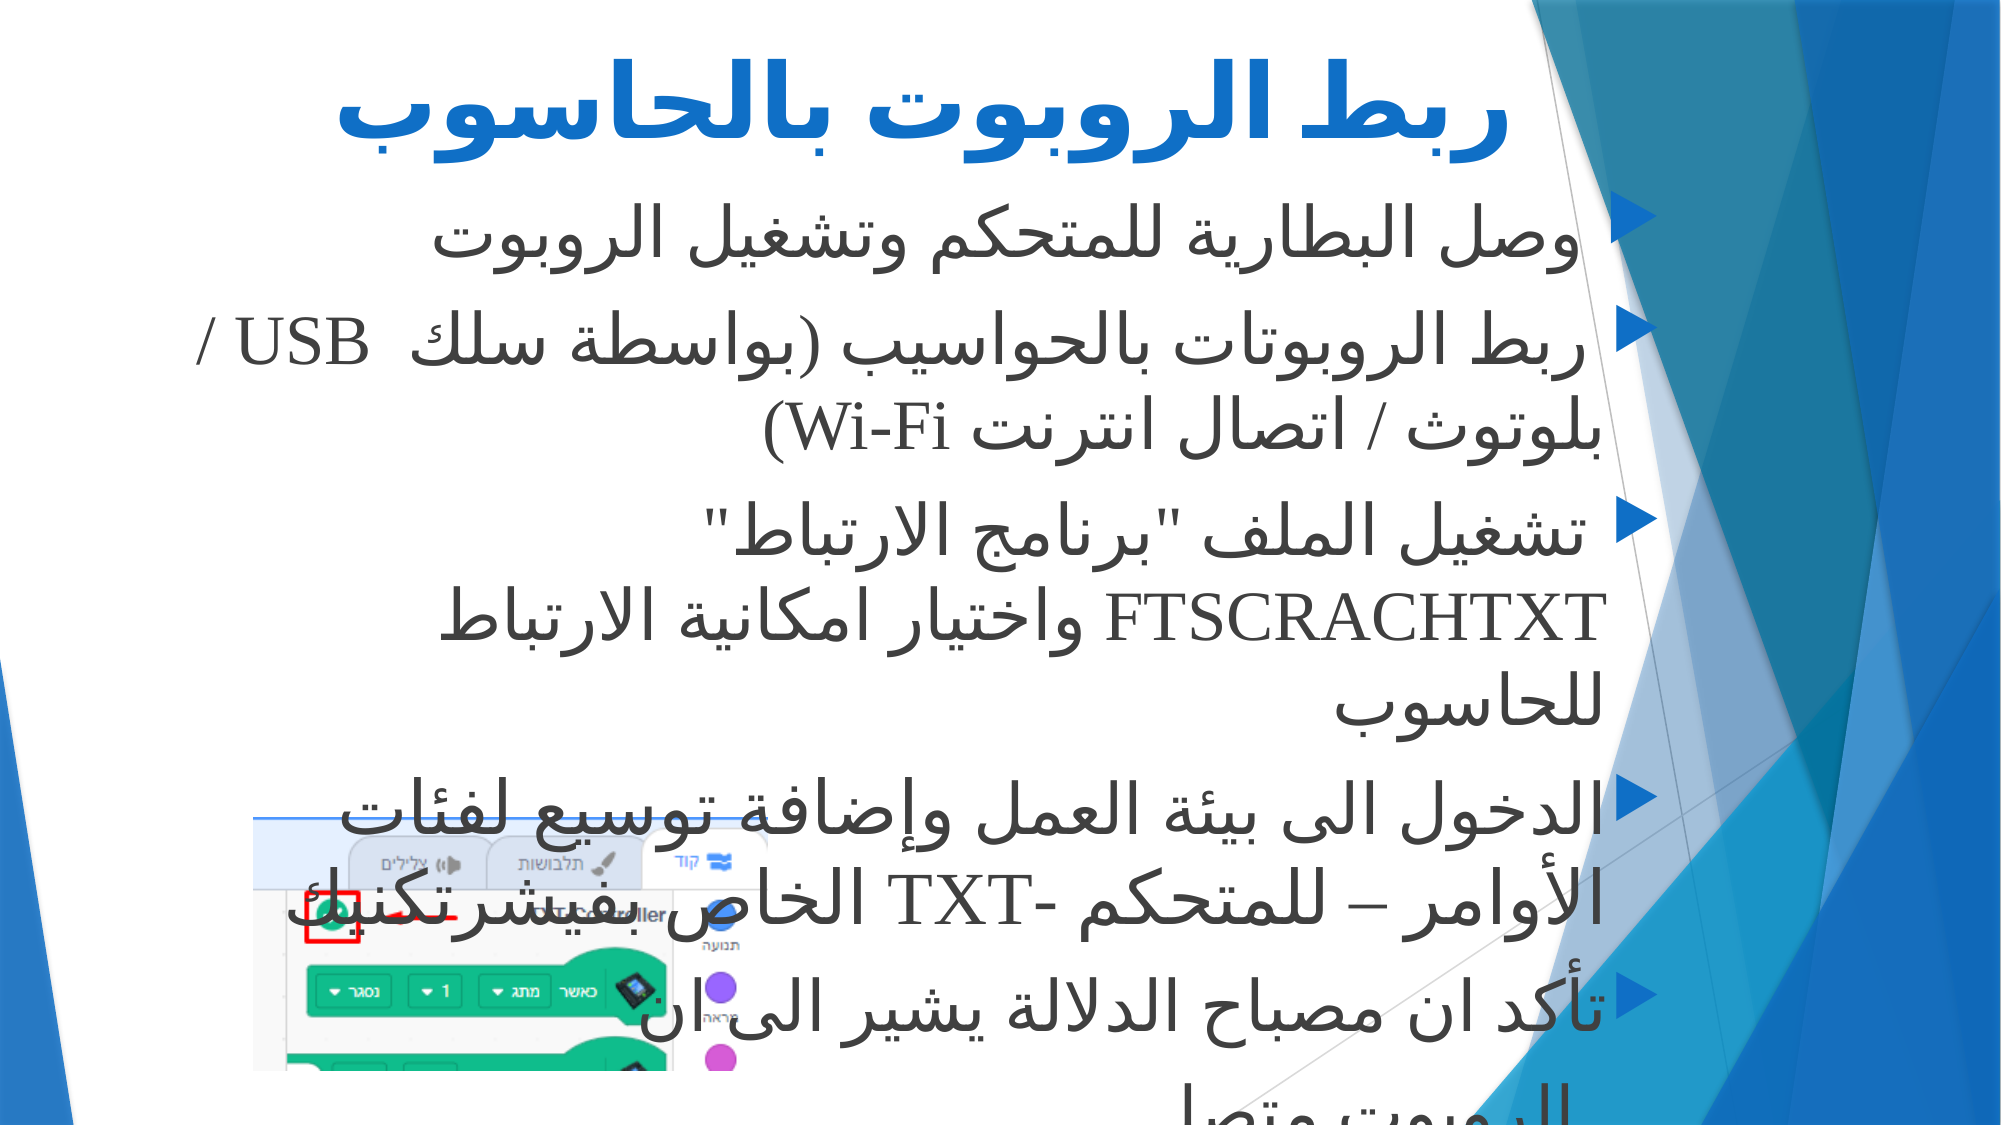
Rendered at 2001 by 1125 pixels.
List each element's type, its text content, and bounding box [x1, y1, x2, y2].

picture [252, 816, 769, 1071]
text_box ربط الروبوت بالحاسوب [119, 26, 1530, 244]
text_box وصل البطارية للمتحكم وتشغيل الروبوت ربط الروبوتات بالحواسيب (بواسطة سلك USB / بلوتوث / اتصال انترنت Wi-Fi) تشغيل الملف "برنامج الارتباط" FTSCRACHTXT واختيار امكانية الارتباط للحاسوب الدخول الى بيئة العمل وإضافة توسيع لفئات الأوامر – للمتحكم -TXT الخاص بفيشرتكنيك تأكد ان مصباح الدلالة يشير الى ان الروبوت متصل [161, 170, 1679, 1007]
